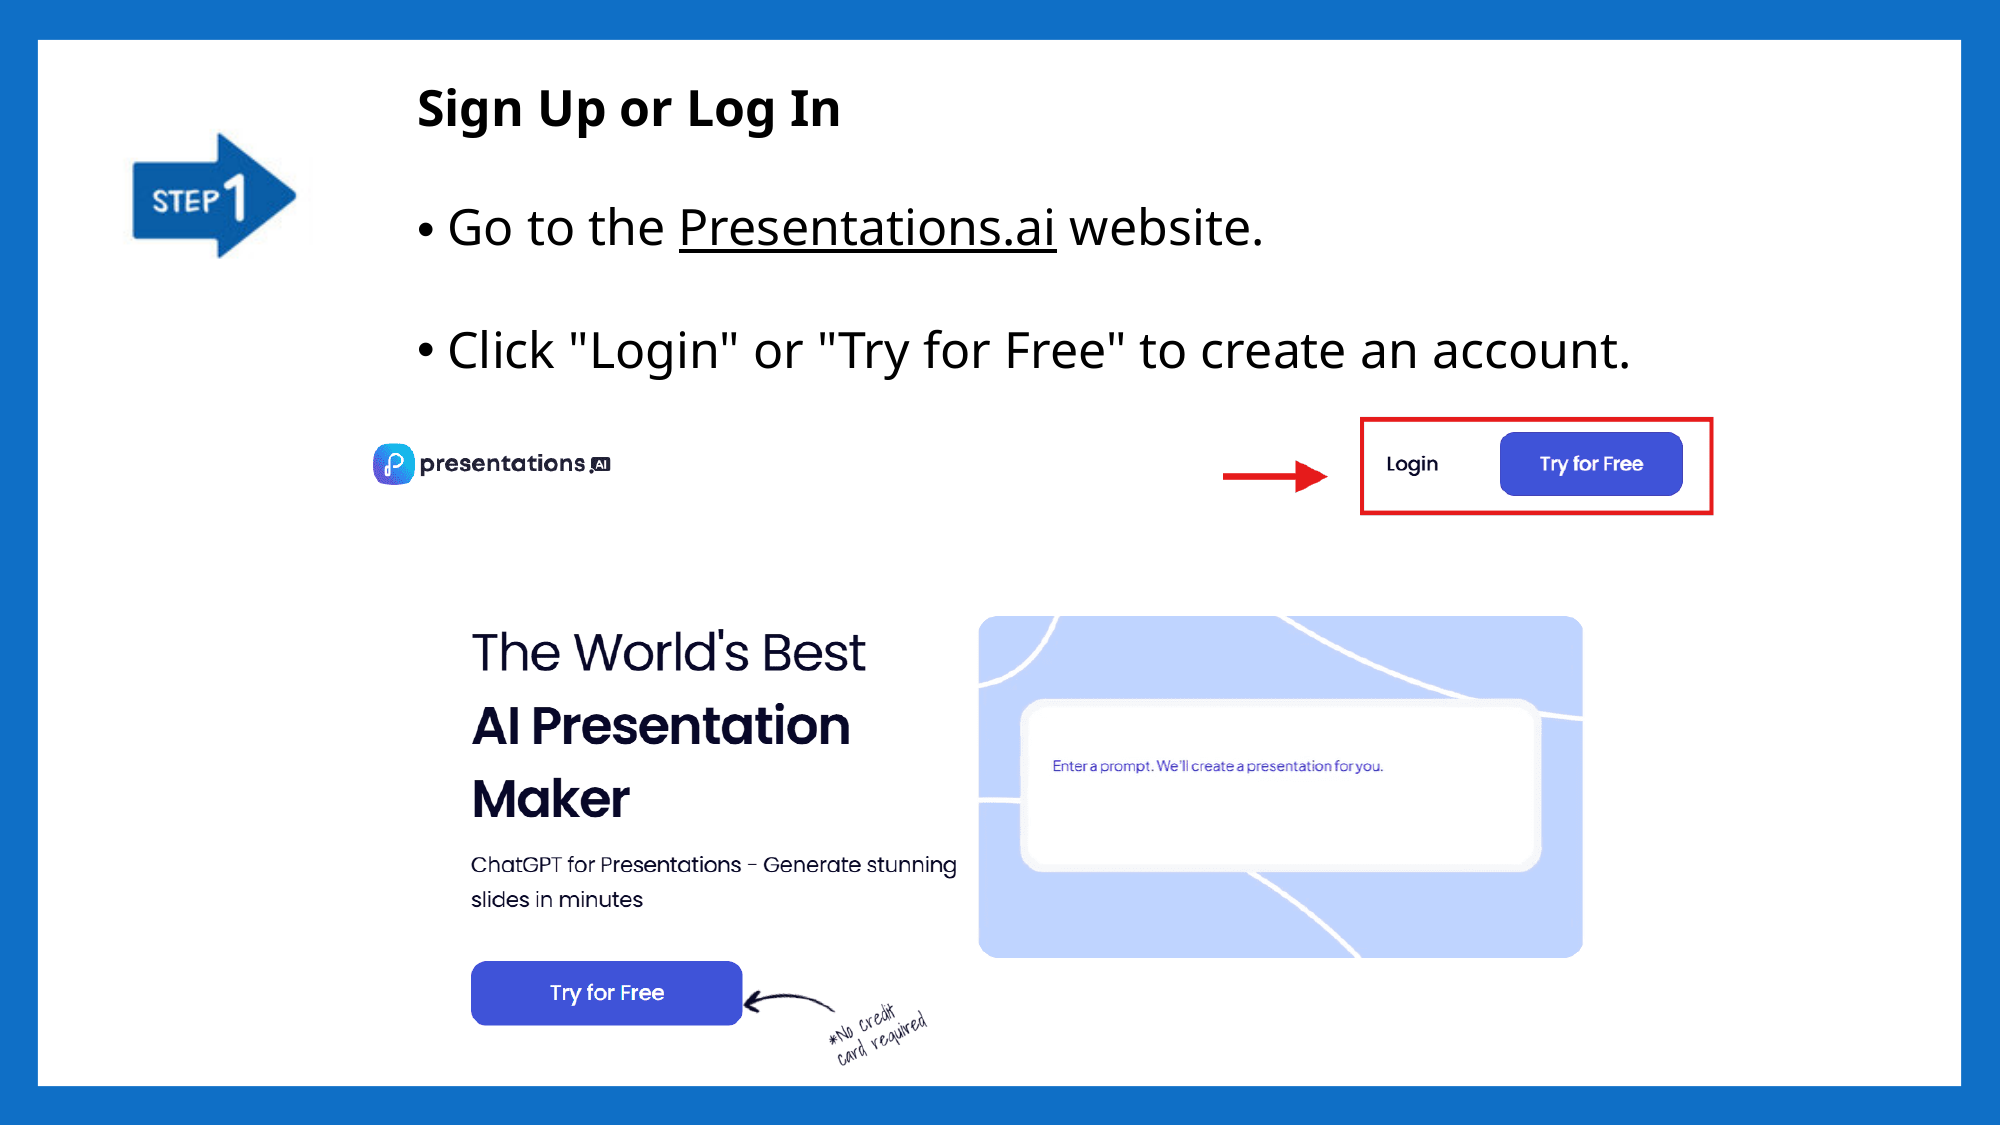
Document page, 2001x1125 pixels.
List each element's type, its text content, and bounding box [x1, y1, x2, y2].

picture [278, 410, 1752, 1072]
text_box Sign Up or Log In Go to the Presentations.ai website. Click "Login" or "Try for Free" to create an account. [402, 38, 1905, 387]
picture [95, 122, 315, 279]
